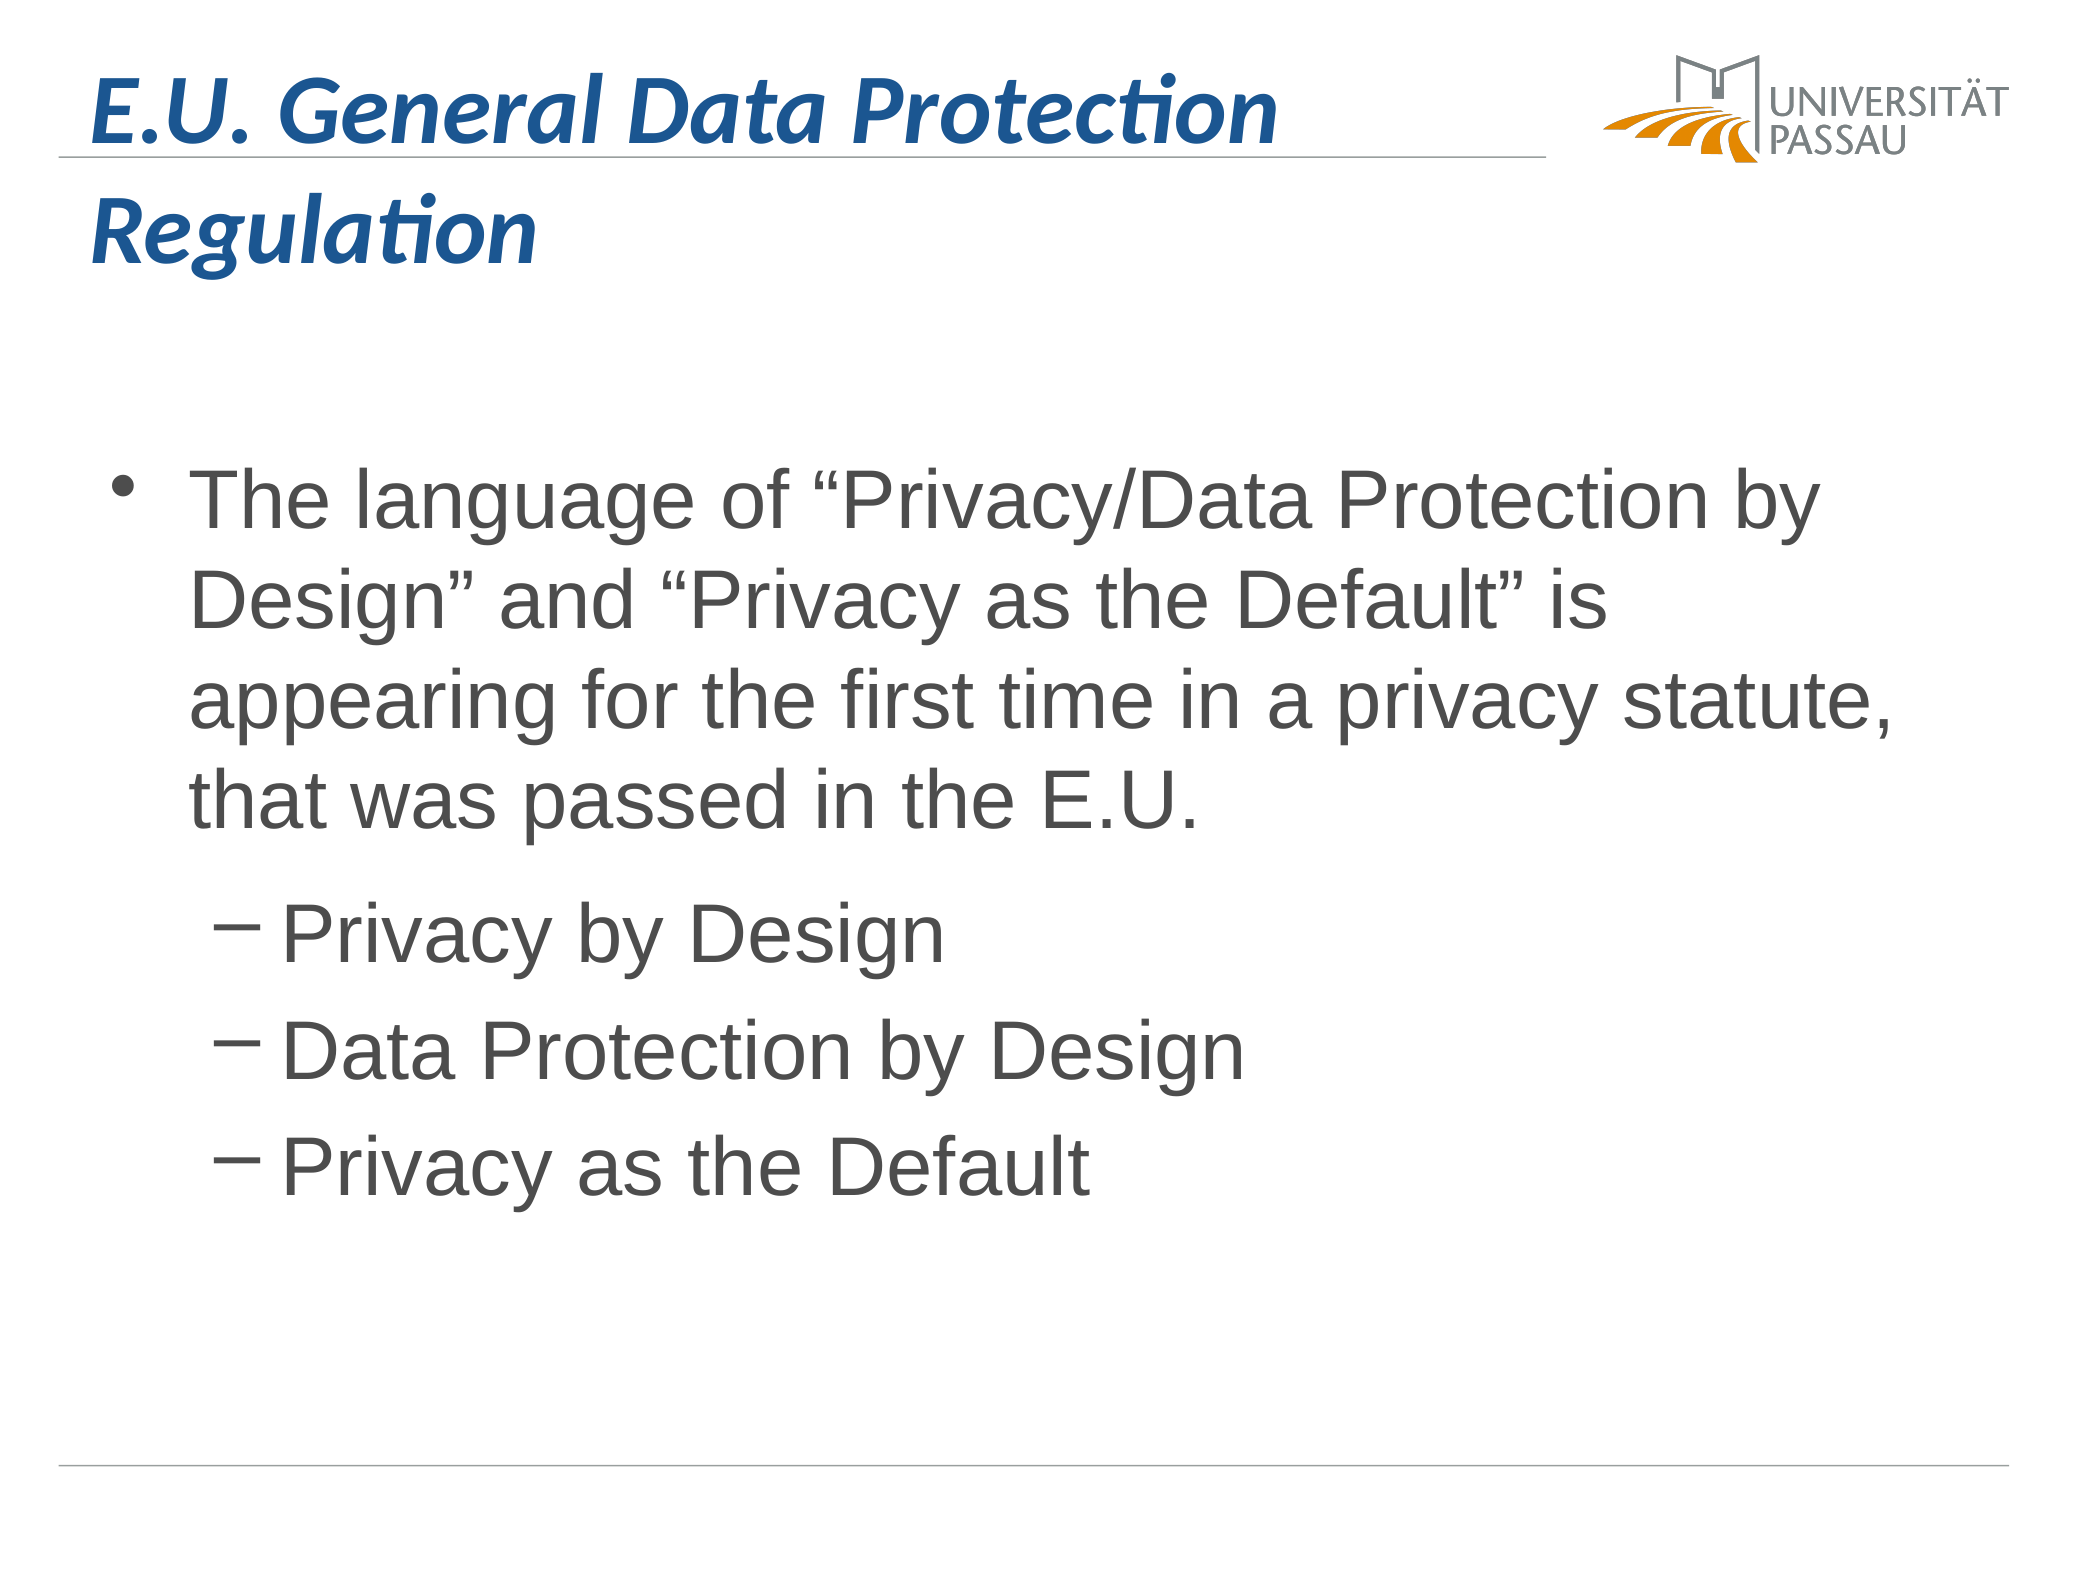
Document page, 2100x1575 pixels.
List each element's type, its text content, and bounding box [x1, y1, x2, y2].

picture [1603, 55, 2009, 163]
list The language of “Privacy/Data Protection by Design” and “Privacy as the Default” is appearing for the first time in a privacy statute, that was passed in the E.U. Privacy by Design Data Protection by Design Privacy as the Default [74, 291, 2010, 1367]
title E.U. General Data Protection Regulation [74, 174, 1562, 291]
